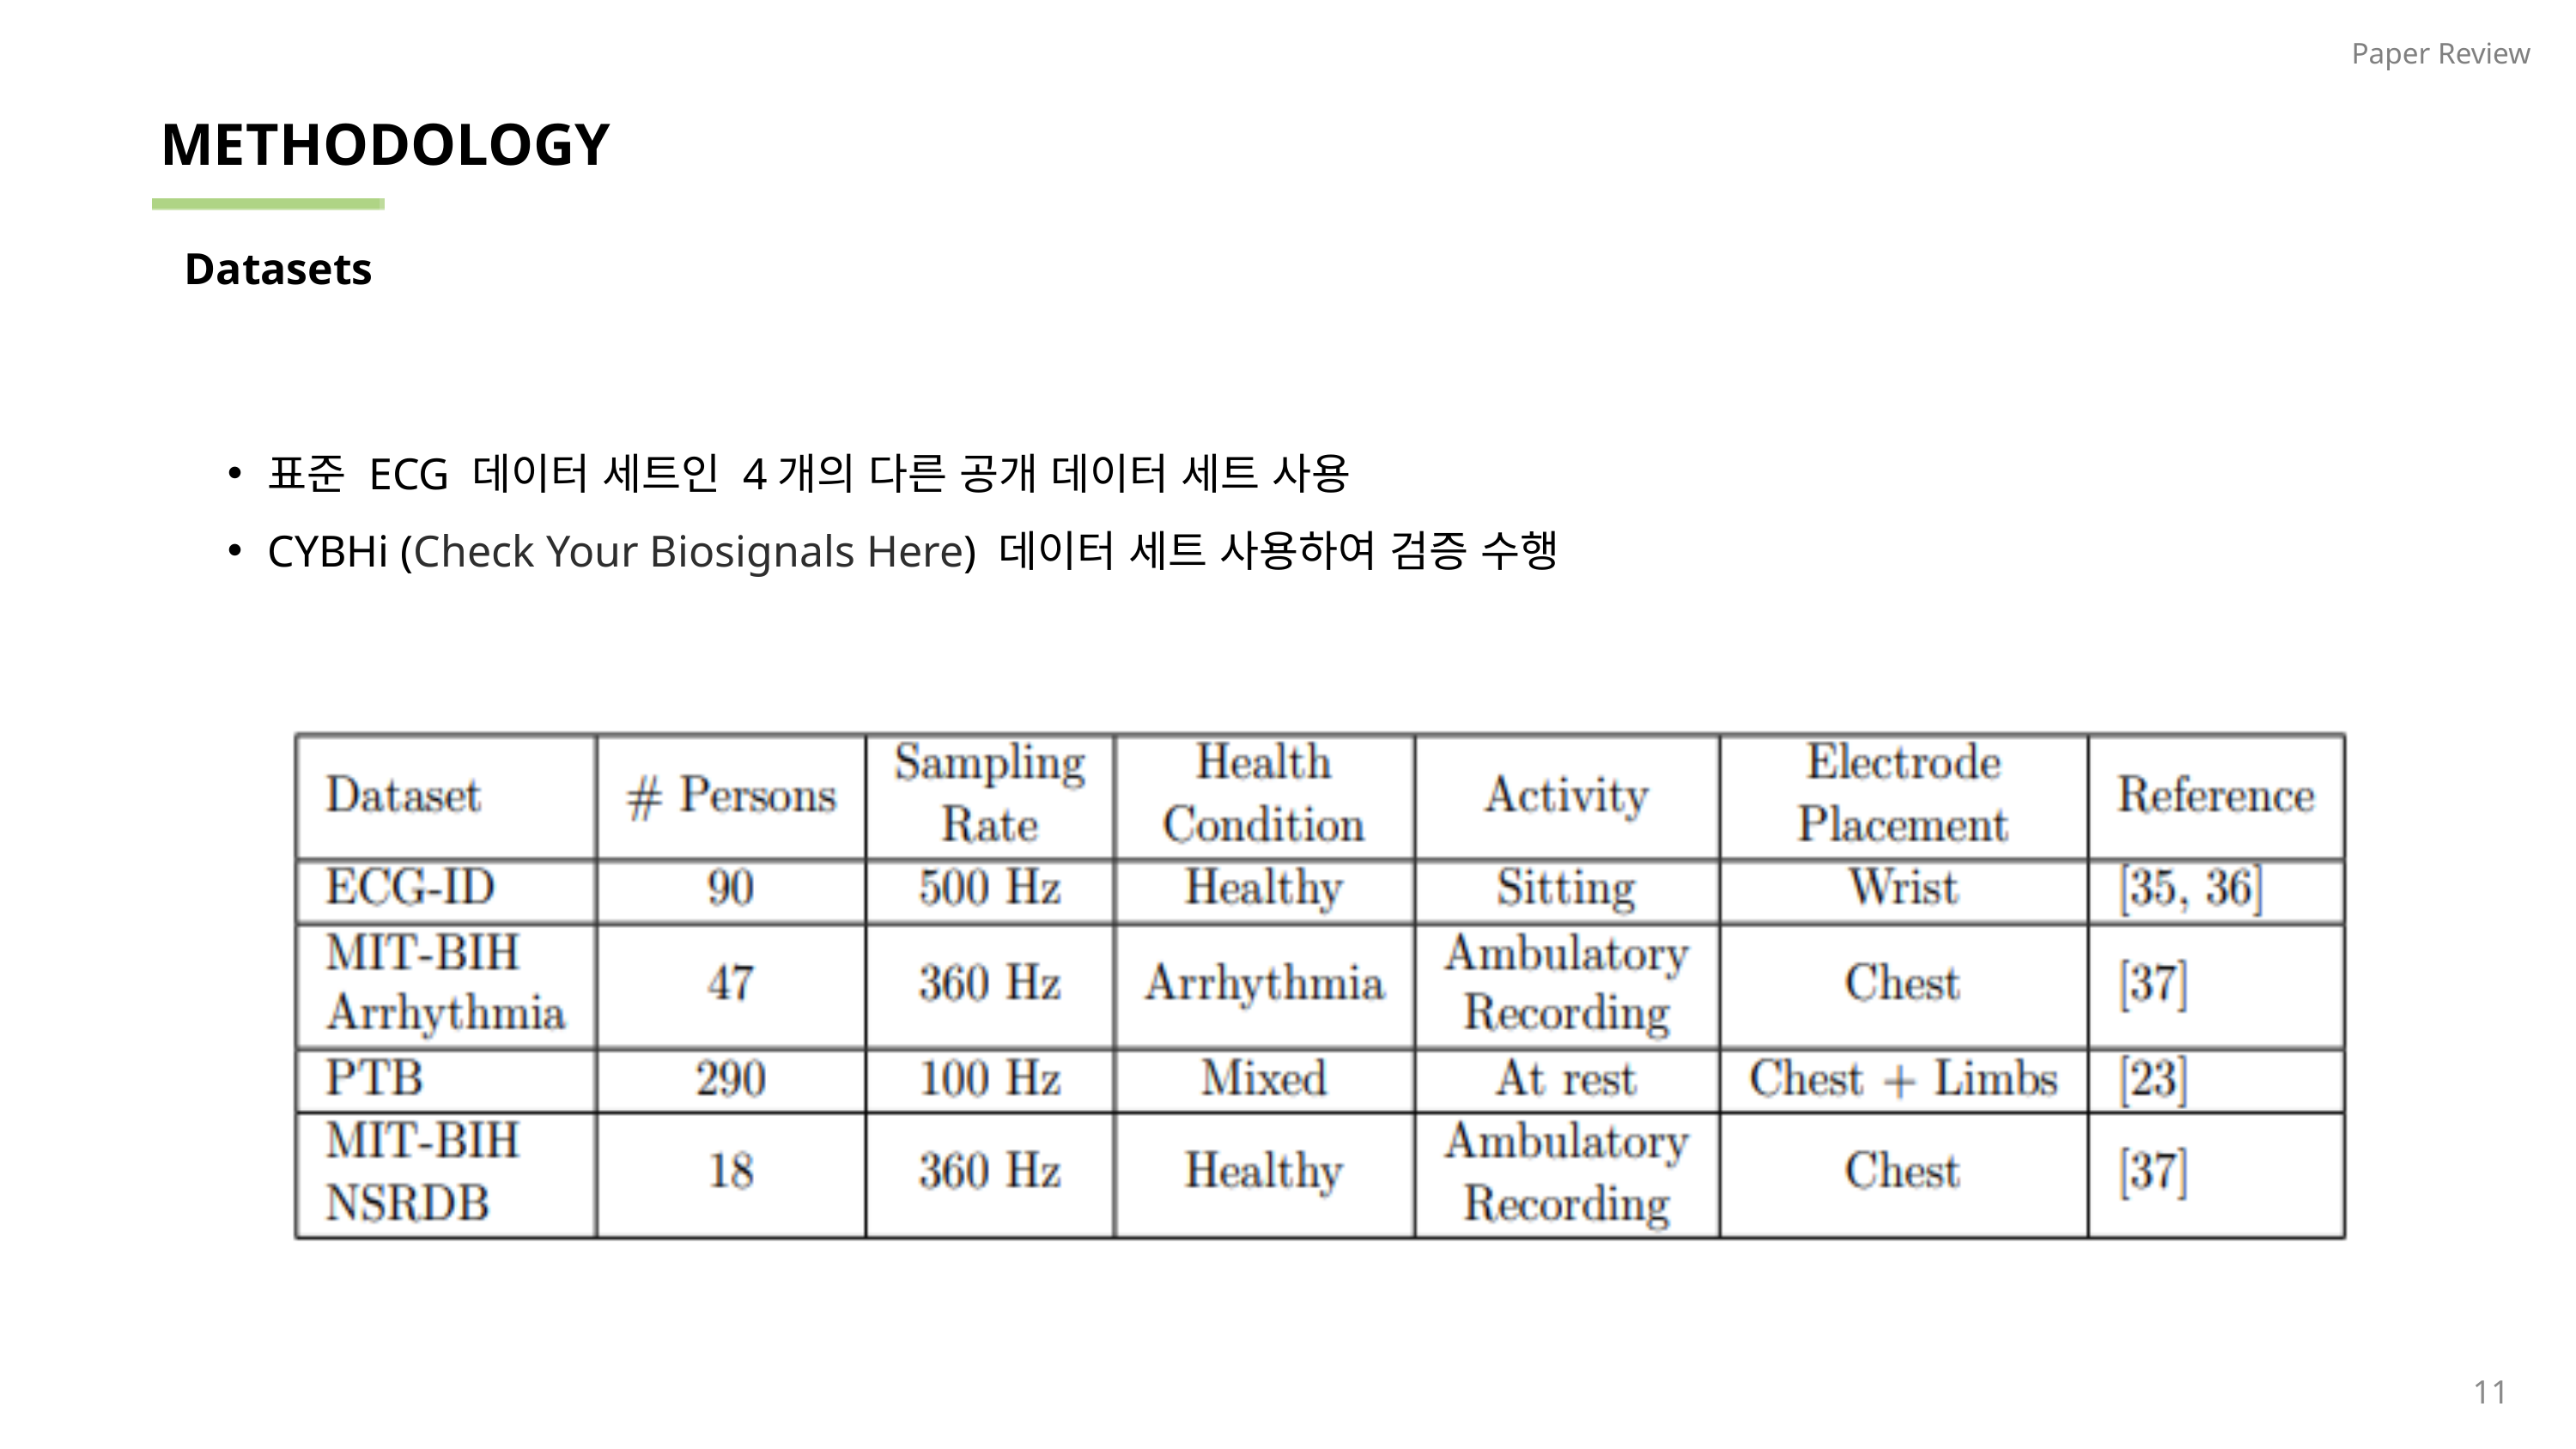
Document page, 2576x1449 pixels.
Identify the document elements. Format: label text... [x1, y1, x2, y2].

text_box 표준 ECG 데이터 세트인 4개의 다른 공개 데이터 세트 사용 CYBHi (Check Your Biosignals Here) 데이터 세트 사용하여 검증 수행 [214, 414, 1739, 582]
text_box Paper Review [2338, 28, 2576, 76]
text_box METHODOLOGY [147, 101, 624, 183]
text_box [152, 198, 385, 210]
text_box Datasets [171, 209, 1466, 300]
picture [268, 696, 2372, 1254]
slide_number 11 [2221, 1367, 2523, 1420]
